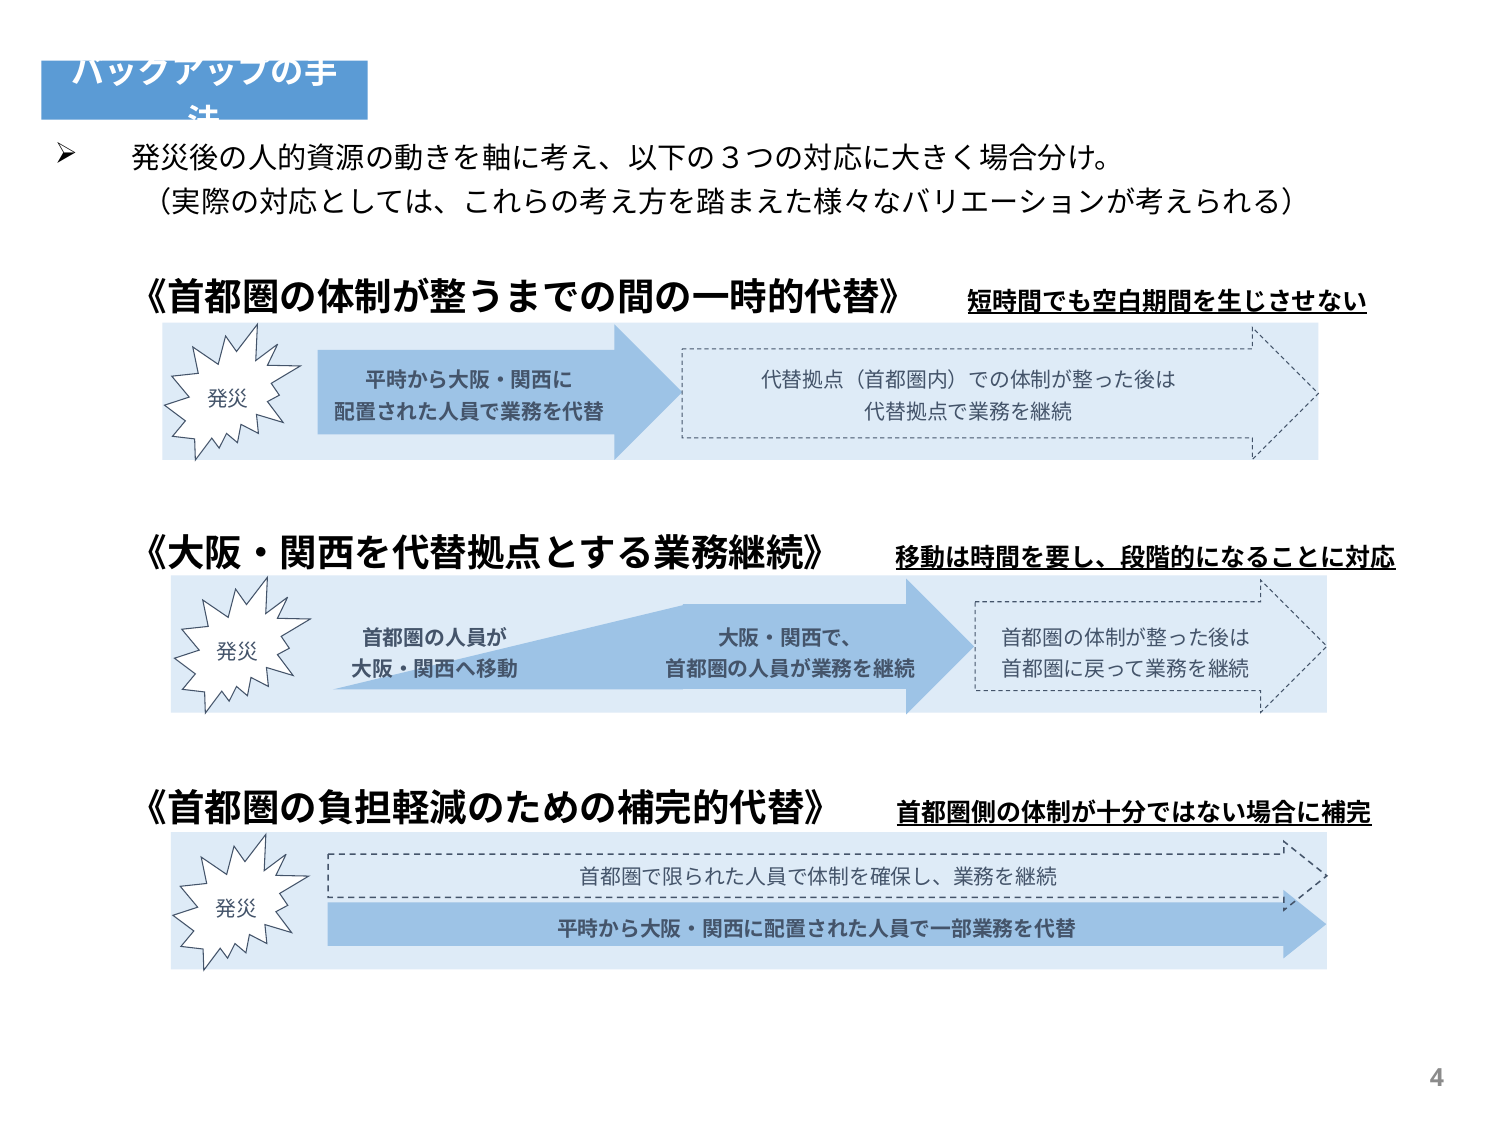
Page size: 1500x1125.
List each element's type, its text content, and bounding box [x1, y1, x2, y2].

text_box [180, 885, 190, 899]
text_box 首都圏の体制が整った後は 首都圏に戻って業務を継続 [975, 605, 1277, 694]
text_box [194, 444, 208, 461]
text_box [164, 399, 181, 418]
text_box [203, 954, 216, 971]
text_box 首都圏の人員が 大阪・関西へ移動 [326, 605, 544, 694]
text_box 発災 [190, 856, 283, 954]
text_box [274, 365, 301, 382]
text_box 発災 [191, 599, 284, 697]
text_box [906, 694, 927, 715]
text_box 代替拠点（首都圏内）での体制が整った後は 代替拠点で業務を継続 [682, 350, 1255, 434]
text_box 平時から大阪・関西に配置された人員で一部業務を代替 [327, 910, 1306, 940]
text_box [327, 900, 1327, 959]
text_box [975, 580, 1327, 713]
text_box [181, 628, 191, 641]
text_box [170, 832, 1327, 970]
text_box [174, 652, 191, 671]
text_box [249, 834, 266, 856]
text_box 首都圏で限られた人員で体制を確保し、業務を継続 [329, 858, 1308, 889]
text_box [222, 336, 233, 346]
text_box [684, 578, 933, 605]
text_box [180, 935, 190, 948]
text_box [962, 634, 975, 659]
text_box [544, 619, 619, 691]
text_box 発災後の人的資源の動きを軸に考え、以下の３つの対応に大きく場合分け。 （実際の対応としては、これらの考え方を踏まえた様々なバリエーションが考えられる） 《首都圏の体制が整うまでの間の一時的代替》 短時間でも空白期間を生じさせない 《大阪・関西を代替拠点とする業務継続》 移動は時間を要し、段階的になることに対応 《首都圏の負担軽減のための補完的代替》 首都圏側の体制が十分ではない場合に補完 [40, 123, 1462, 1062]
text_box [284, 618, 311, 635]
text_box バックアップの手法 [40, 60, 369, 121]
text_box [171, 375, 181, 388]
text_box [172, 909, 190, 929]
text_box [162, 322, 1319, 460]
text_box [284, 663, 294, 676]
text_box [232, 589, 243, 599]
text_box [682, 327, 1319, 460]
text_box [283, 875, 309, 892]
text_box [204, 697, 218, 714]
text_box 発災 [181, 346, 274, 444]
slide_number 4 [1121, 1042, 1460, 1103]
text_box [283, 898, 288, 908]
text_box [283, 921, 292, 933]
text_box [317, 324, 682, 460]
text_box [182, 679, 191, 691]
text_box [231, 846, 241, 856]
text_box [274, 410, 284, 423]
text_box [240, 324, 258, 346]
text_box 大阪・関西で、 首都圏の人員が業務を継続 [619, 605, 962, 694]
text_box [170, 575, 1327, 713]
text_box 平時から大阪・関西に 配置された人員で業務を代替 [314, 350, 625, 434]
text_box [250, 577, 268, 599]
text_box [284, 640, 290, 652]
text_box [172, 426, 181, 438]
text_box [274, 387, 280, 399]
text_box [328, 841, 1327, 911]
